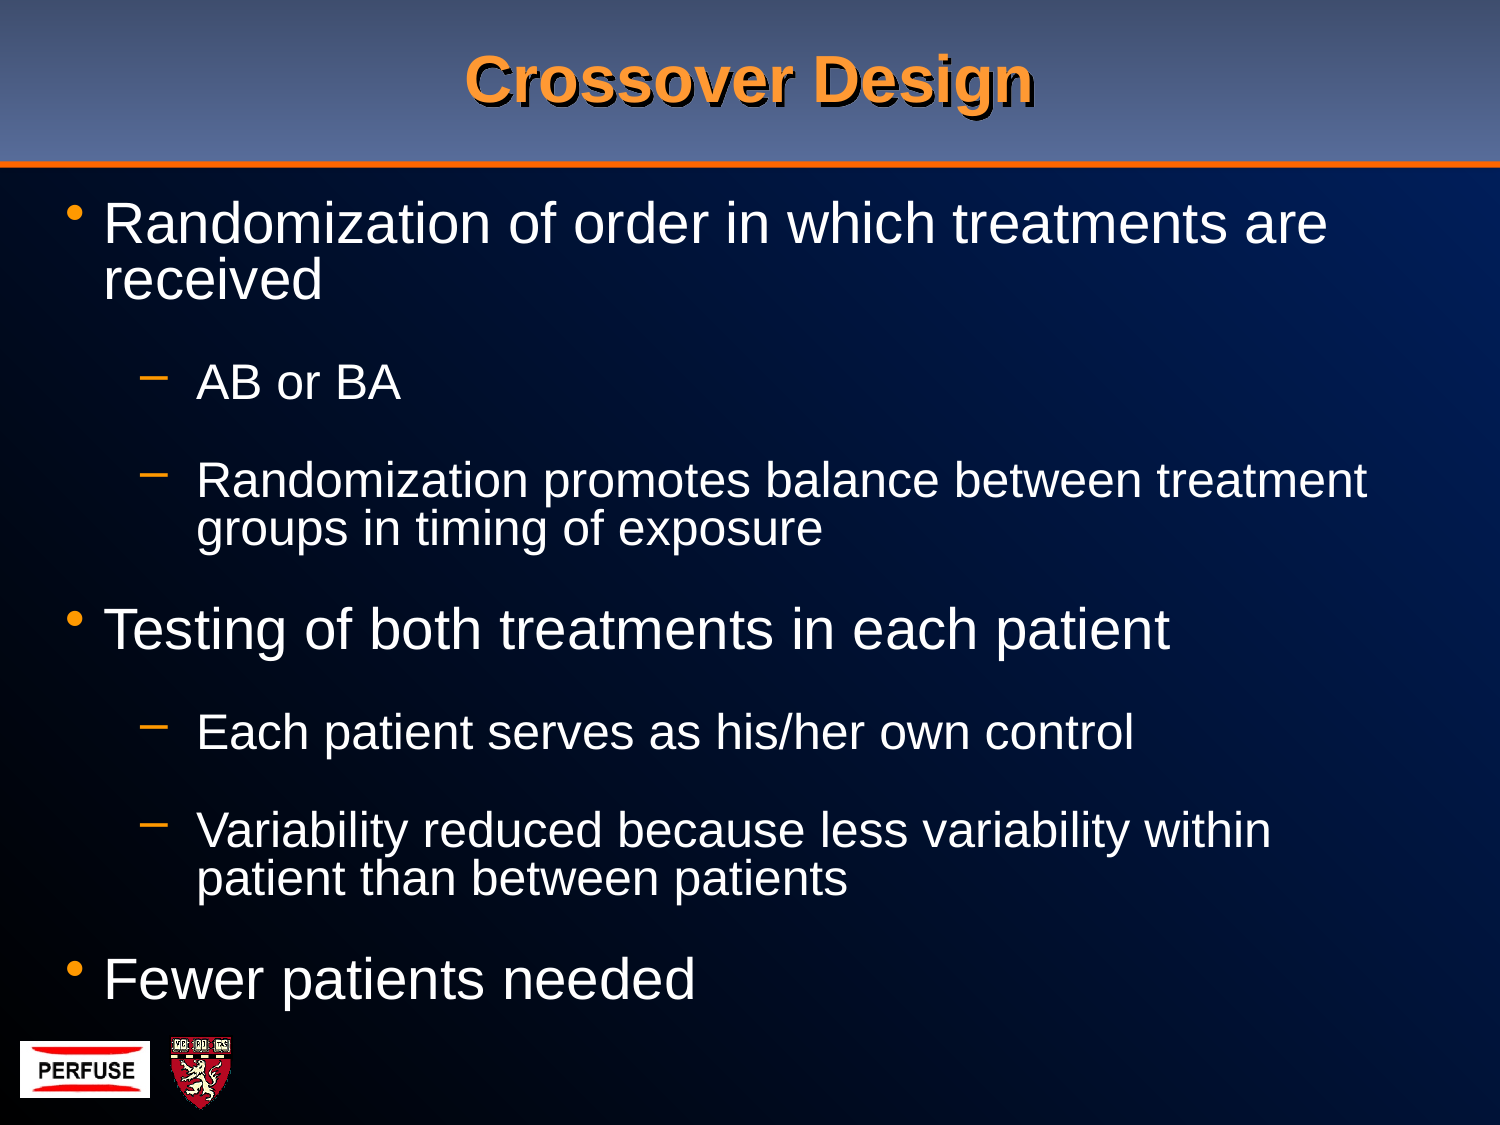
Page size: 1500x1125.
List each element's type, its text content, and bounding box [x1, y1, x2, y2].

picture [20, 1041, 150, 1098]
title Crossover Design [0, 0, 1500, 164]
picture [168, 1034, 234, 1110]
list Randomization of order in which treatments are received AB or BA Randomization promotes balance between treatment groups in timing of exposure Testing of both treatments in each patient Each patient serves as his/her own control Variability reduced because less variability within patient than between patients Fewer patients needed [49, 191, 1451, 1026]
